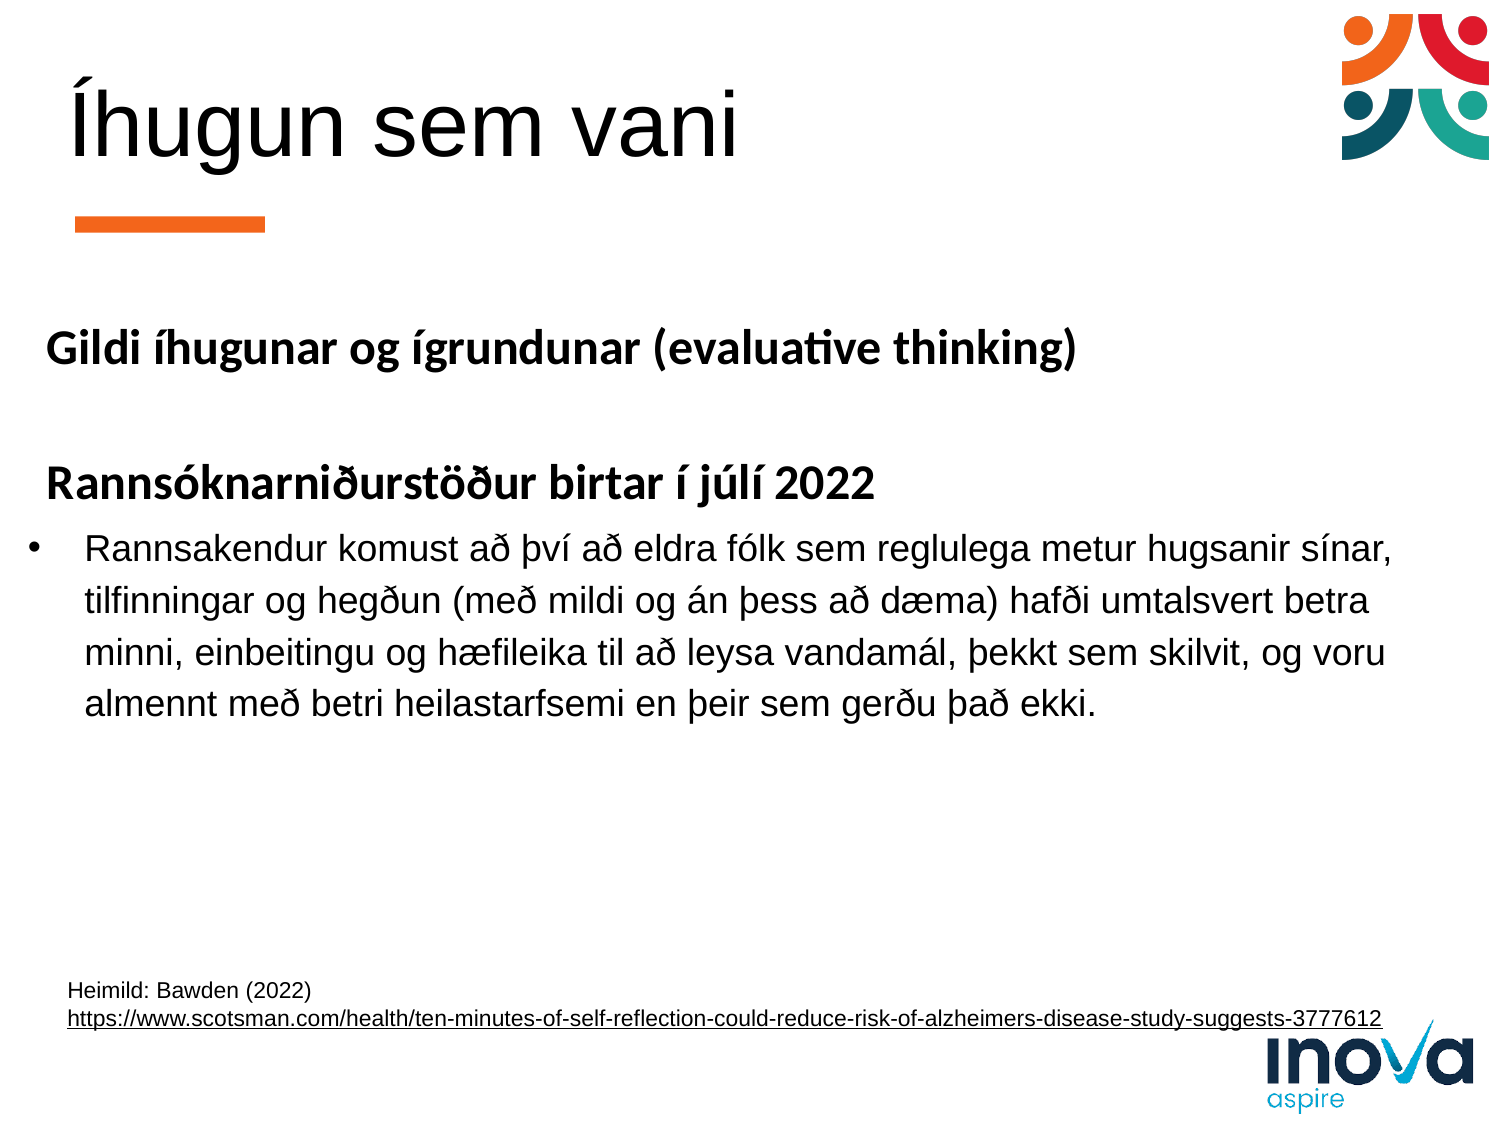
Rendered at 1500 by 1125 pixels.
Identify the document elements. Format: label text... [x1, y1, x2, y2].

picture [1302, 1096, 1310, 1105]
picture [1341, 14, 1489, 160]
picture [1265, 1018, 1474, 1115]
title Íhugun sem vani [52, 26, 1309, 214]
text_box [75, 216, 265, 233]
list Gildi íhugunar og ígrundunar (evaluative thinking) Rannsóknarniðurstöður birtar í júlí 2022 Rannsakendur komust að því að eldra fólk sem reglulega metur hugsanir sínar, tilfinningar og hegðun (með mildi og án þess að dæma) hafði umtalsvert betra minni, einbeitingu og hæfileika til að leysa vandamál, þekkt sem skilvit, og voru almennt með betri heilastarfsemi en þeir sem gerðu það ekki. [12, 209, 1425, 1097]
text_box Heimild: Bawden (2022) https://www.scotsman.com/health/ten-minutes-of-self-reflection-could-reduce-risk-of-alzheimers-disease-study-suggests-3777612 [52, 968, 1465, 1074]
